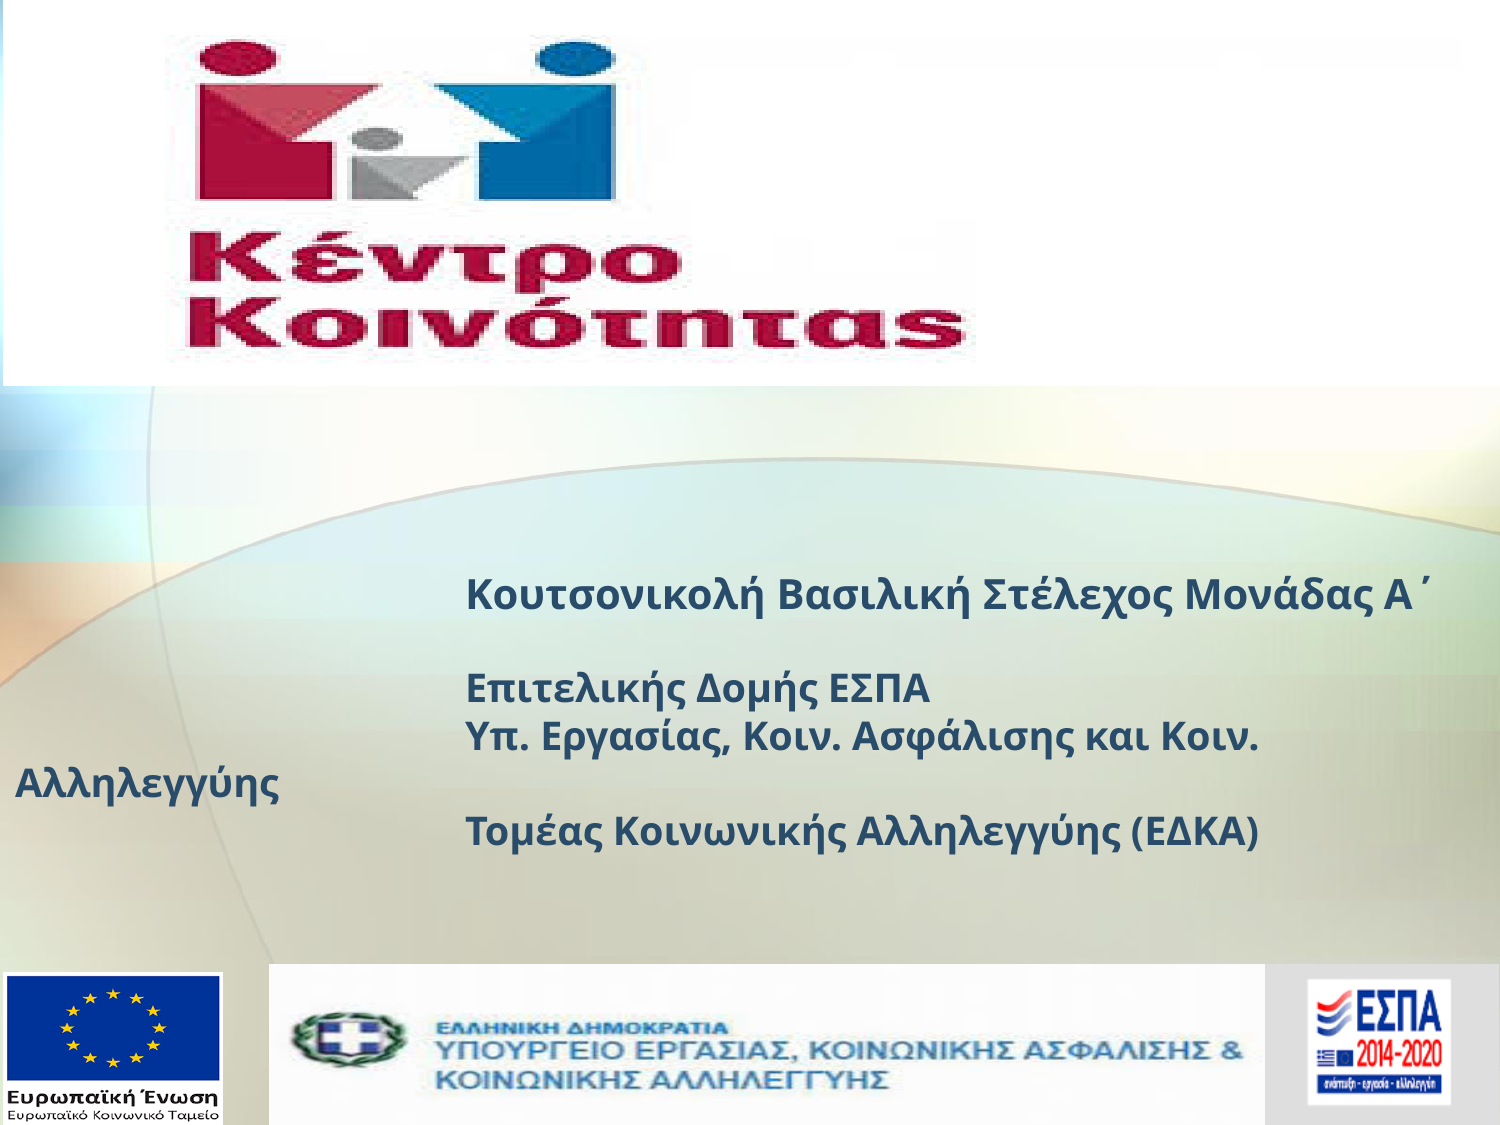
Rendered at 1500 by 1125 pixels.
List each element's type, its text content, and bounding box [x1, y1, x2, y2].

picture [0, 963, 1500, 1125]
title Κουτσονικολή Βασιλική Στέλεχος Μονάδας Α΄ Επιτελικής Δομής ΕΣΠΑ Υπ. Εργασίας, Κοιν. Ασφάλισης και Κοιν. Αλληλεγγύης Τομέας Κοινωνικής Αλληλεγγύης (ΕΔΚΑ) [0, 391, 1500, 973]
picture [0, 0, 1500, 386]
